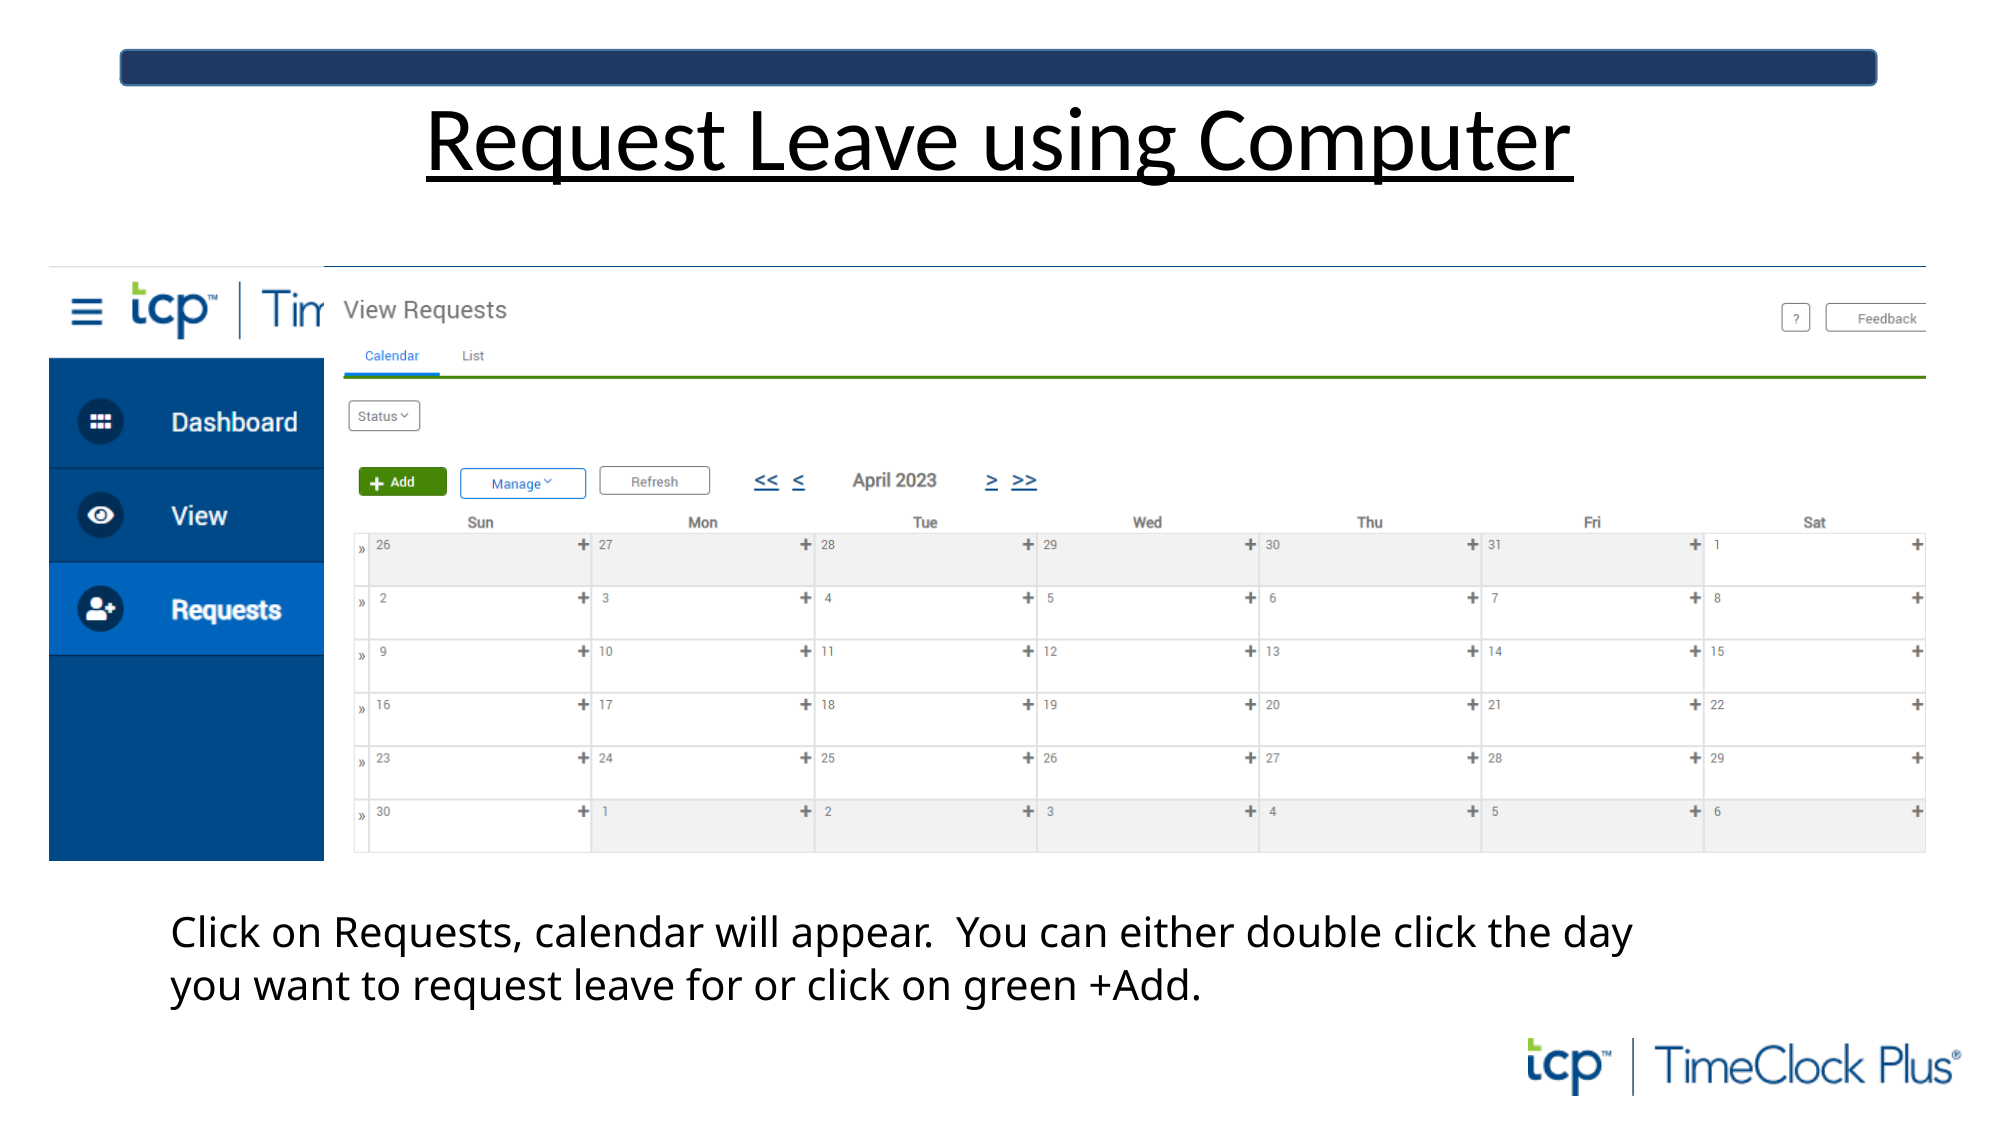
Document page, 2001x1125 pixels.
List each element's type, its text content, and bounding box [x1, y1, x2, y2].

text_box Click on Requests, calendar will appear. You can either double click the day you want to request leave for or click on green +Add. [155, 878, 1670, 1034]
text_box [119, 48, 1878, 87]
picture [1528, 1038, 1962, 1096]
text_box Request Leave using Computer [137, 87, 1863, 196]
picture [49, 266, 1926, 861]
